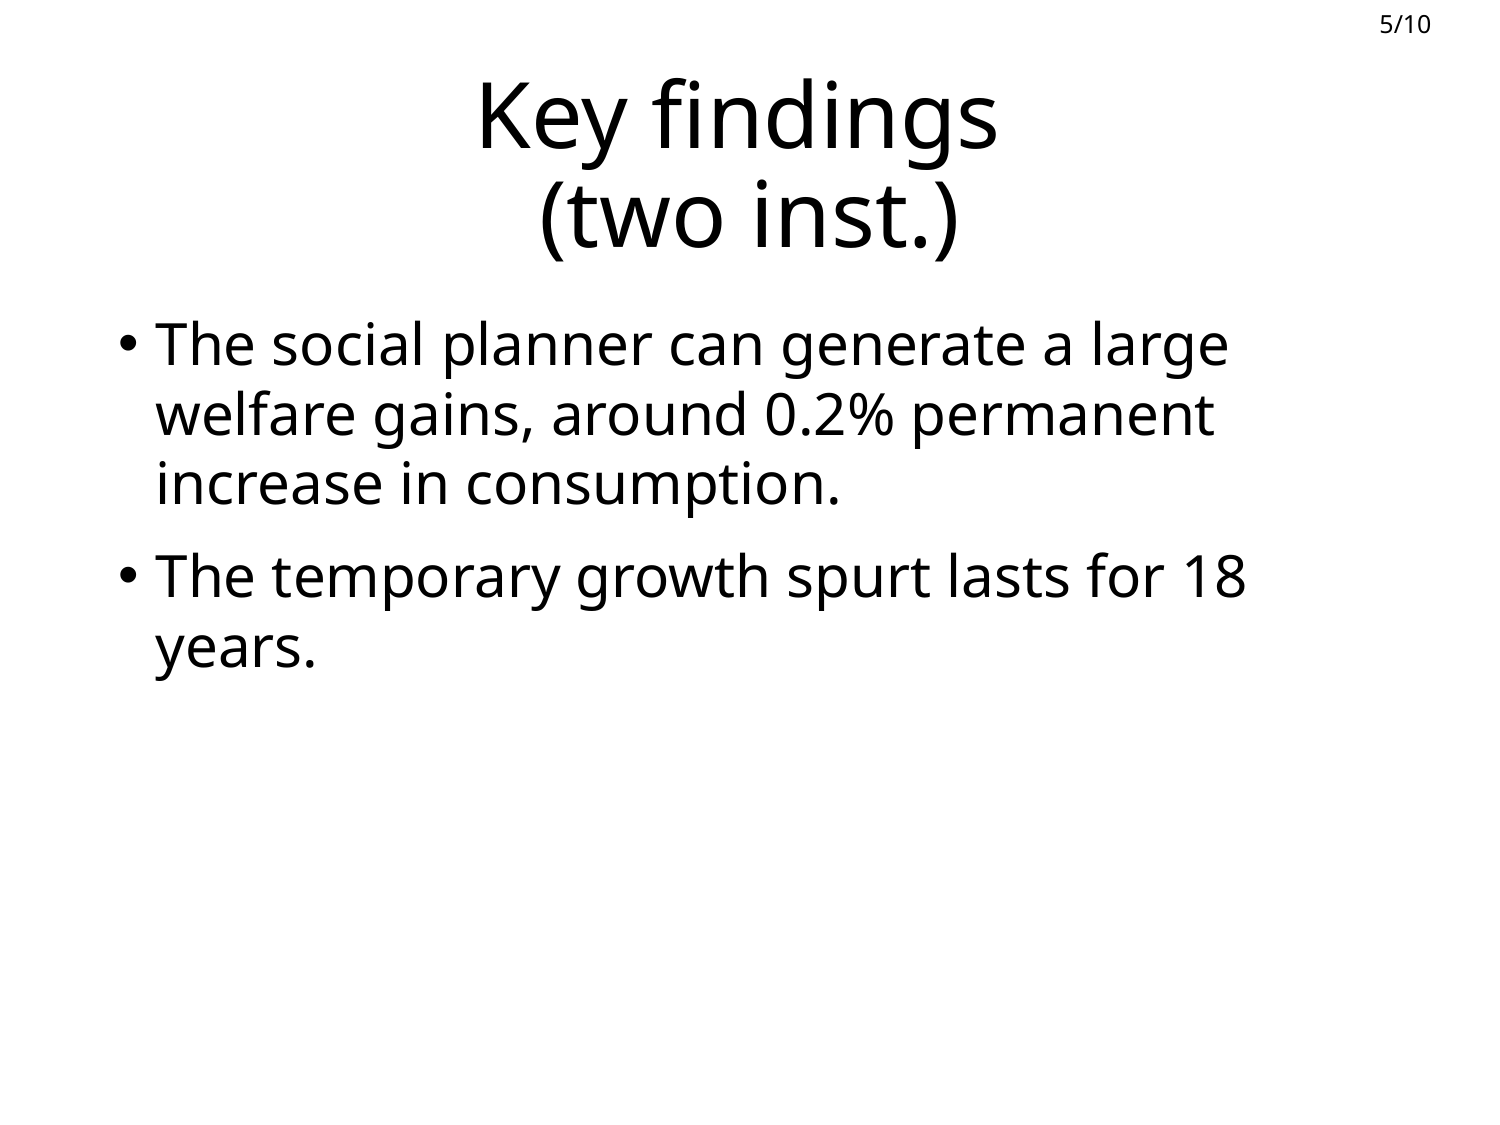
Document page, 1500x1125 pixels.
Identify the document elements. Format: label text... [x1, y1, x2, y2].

list The social planner can generate a large welfare gains, around 0.2% permanent increase in consumption. The temporary growth spurt lasts for 18 years. [103, 299, 1397, 1014]
title Key findings (two inst.) [103, 59, 1397, 278]
